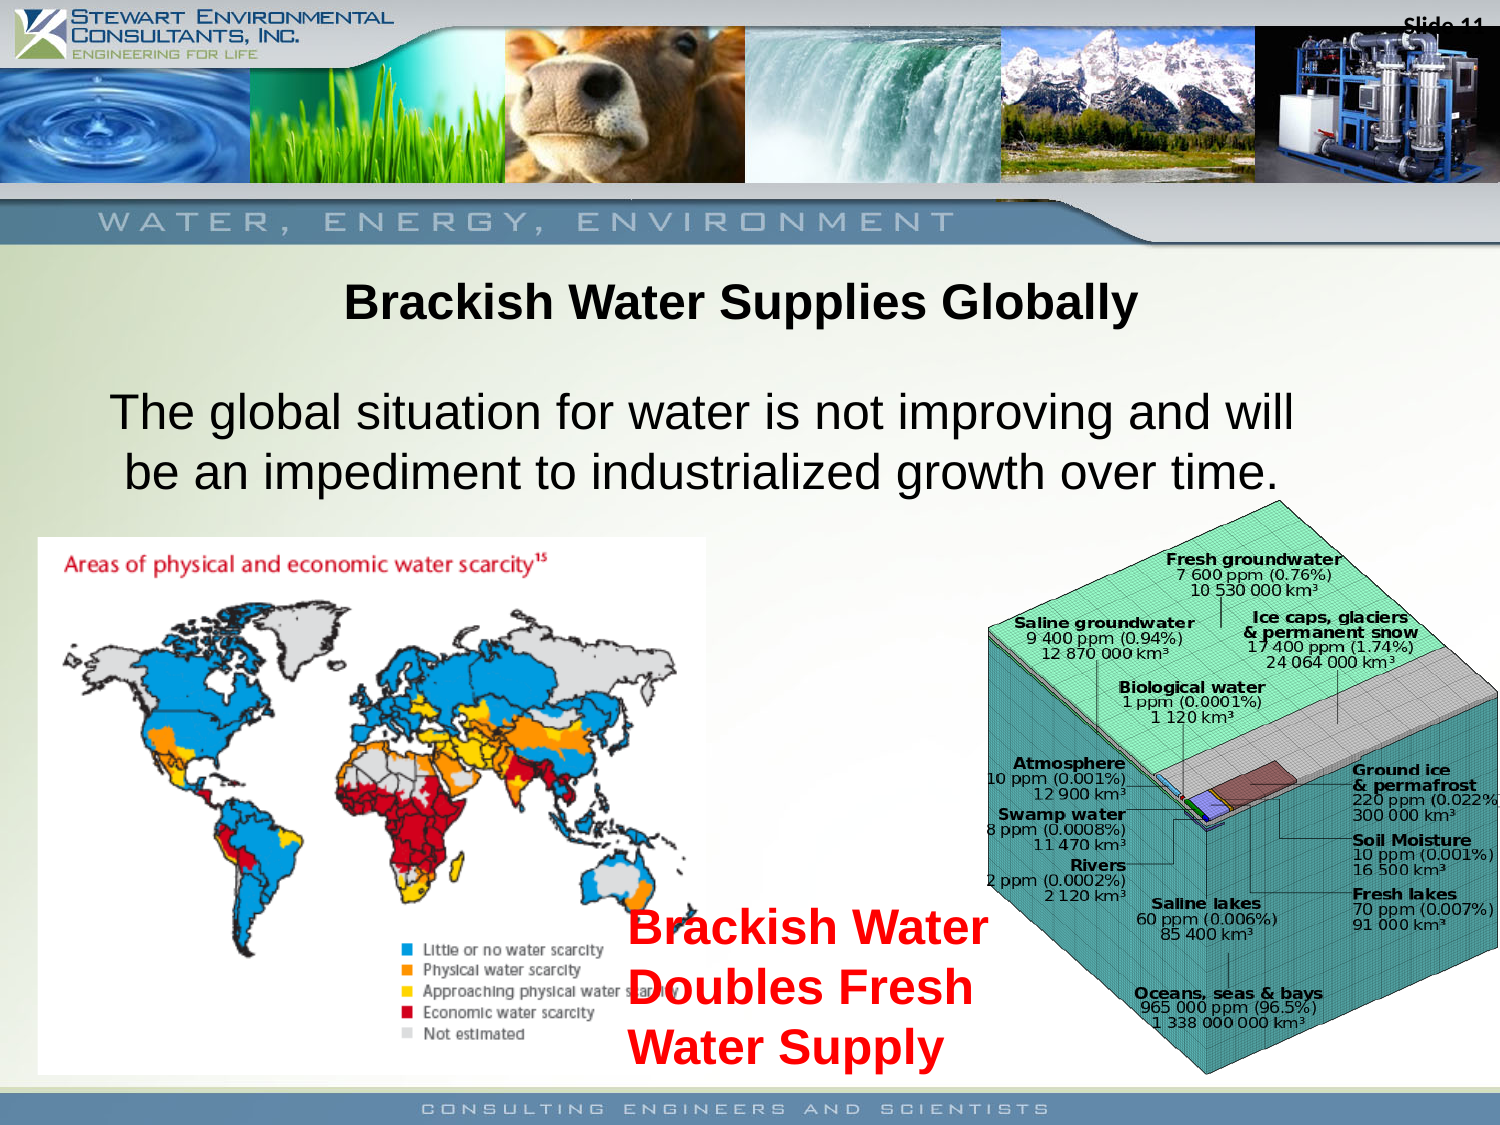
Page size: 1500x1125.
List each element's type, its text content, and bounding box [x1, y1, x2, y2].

title The global situation for water is not improving and will be an impediment to industrialized growth over time. [99, 387, 1305, 501]
text_box Brackish Water Doubles Fresh Water Supply [704, 887, 986, 1083]
text_box Brackish Water Supplies Globally [328, 262, 1155, 338]
text_box Slide 11 [1312, 1, 1500, 77]
picture [0, 0, 1500, 1125]
